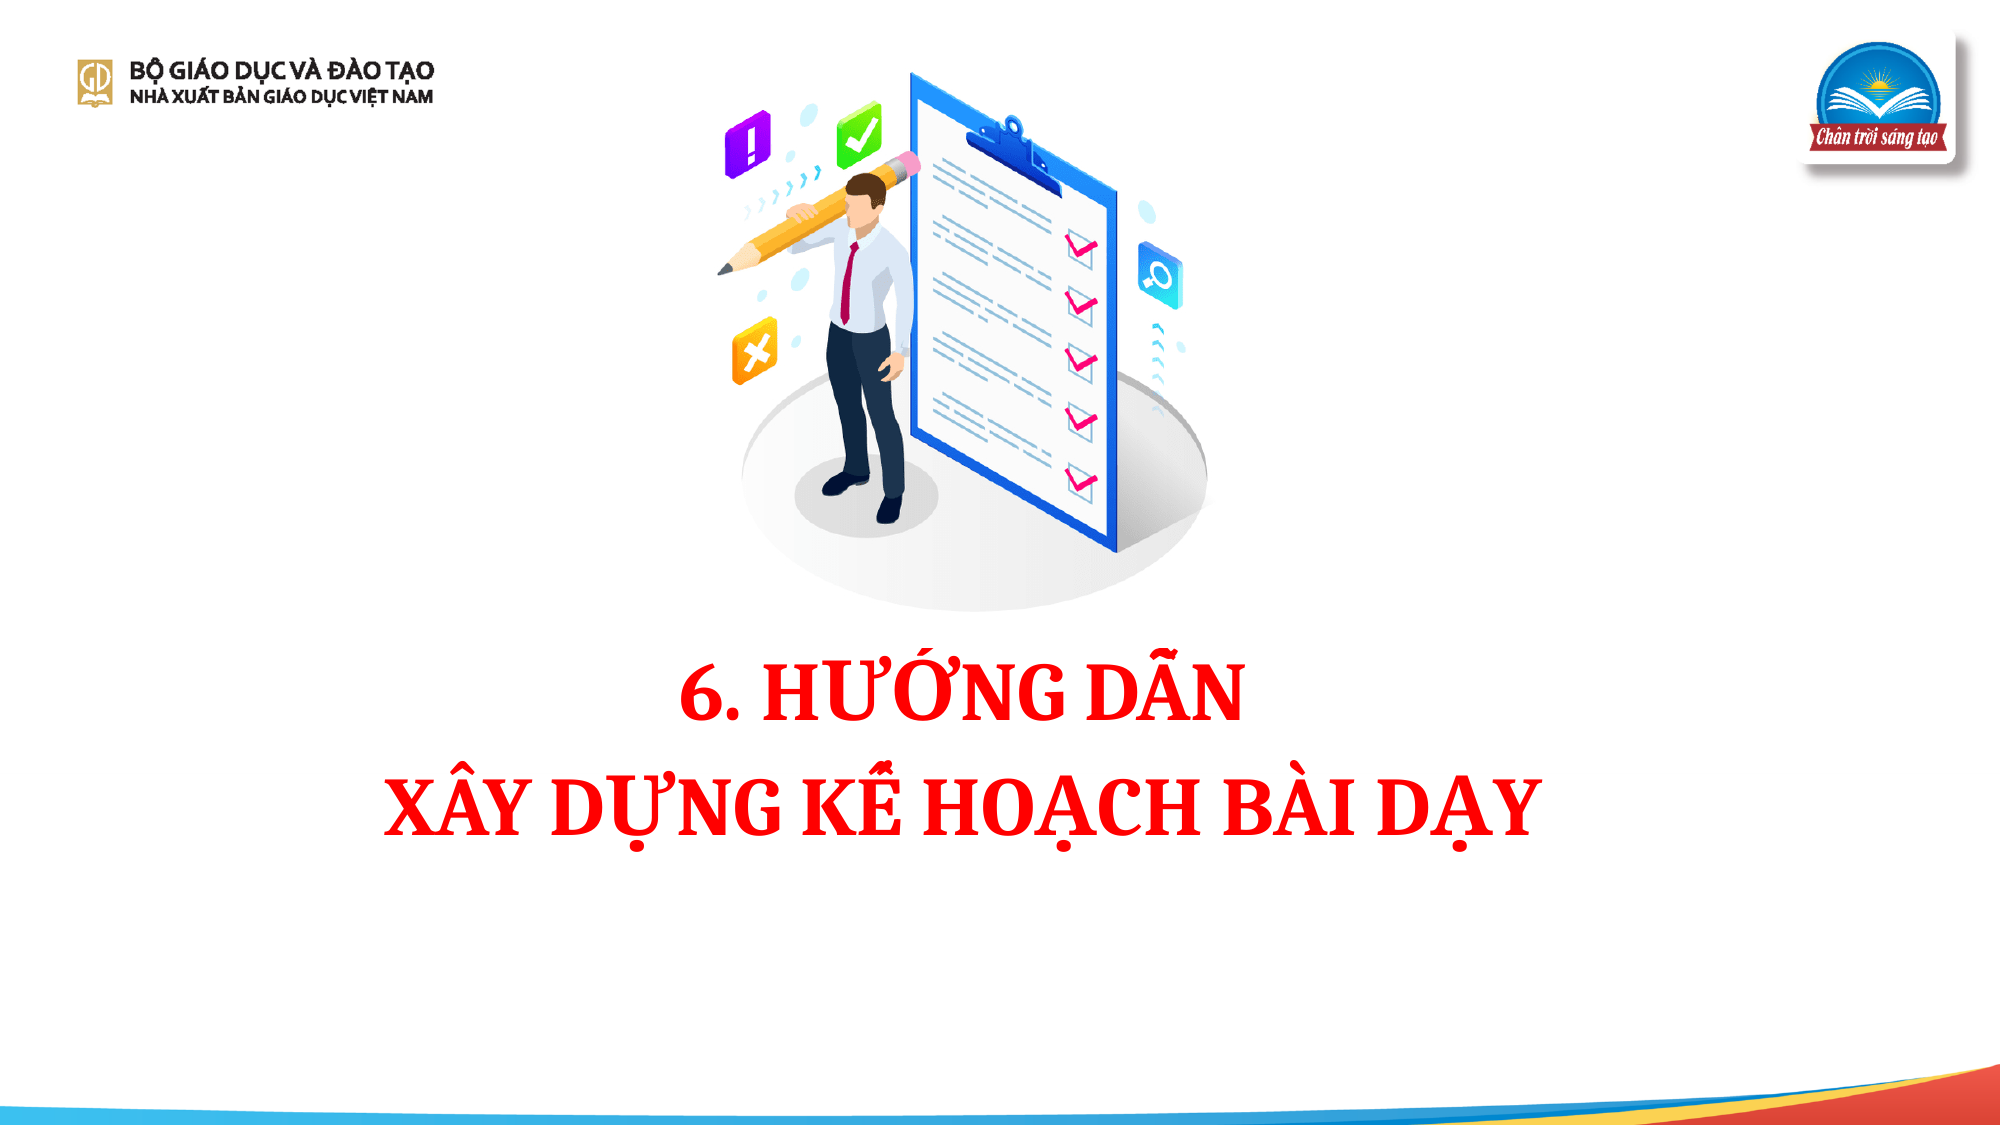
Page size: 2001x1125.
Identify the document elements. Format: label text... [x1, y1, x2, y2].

list 6. HƯỚNG DẪN XÂY DỰNG KẾ HOẠCH BÀI DẠY [44, 515, 1902, 1125]
picture [0, 0, 2000, 1125]
